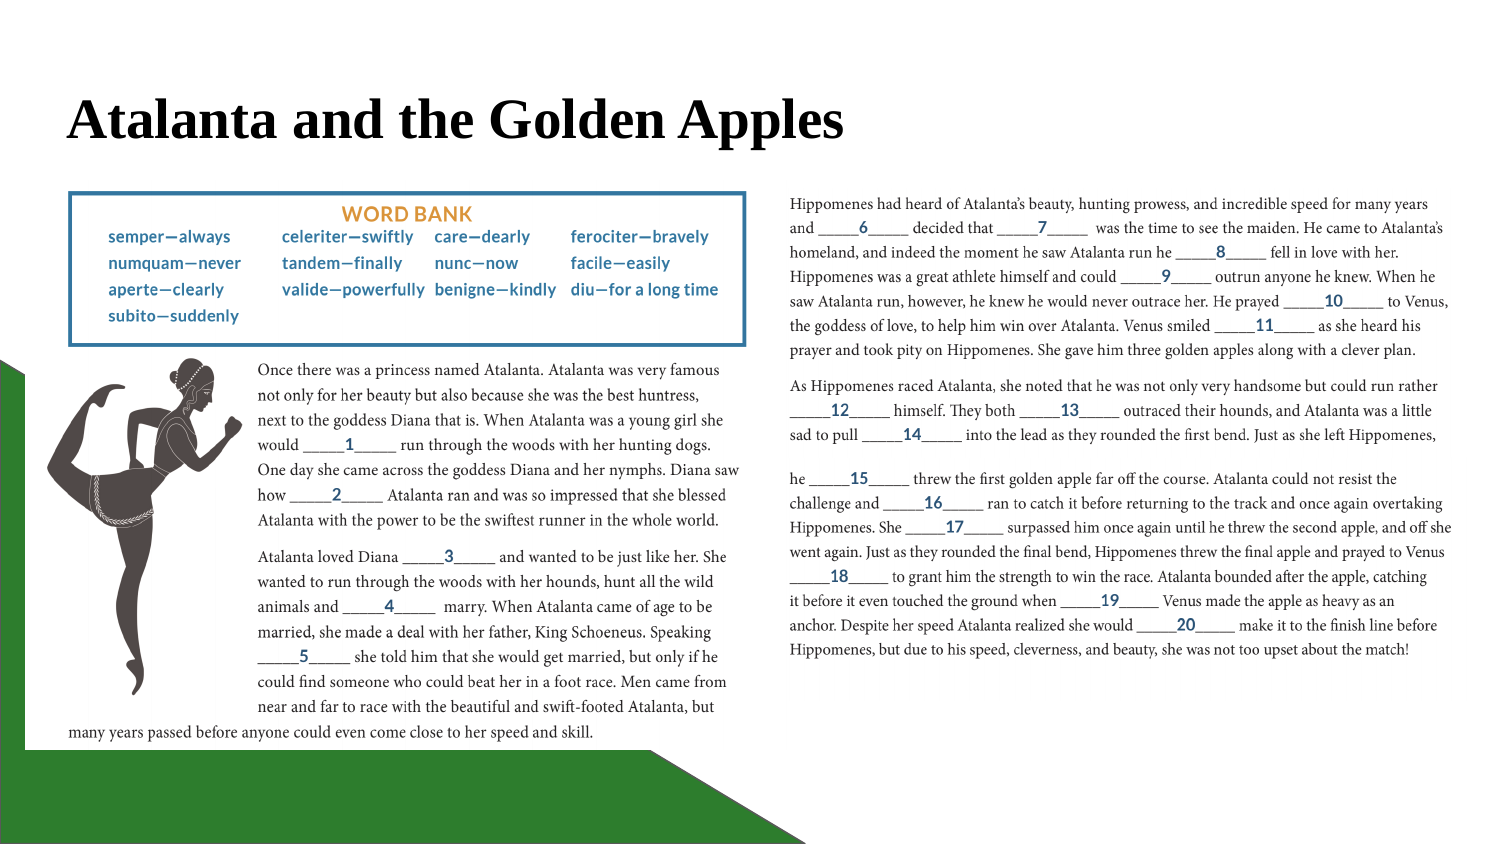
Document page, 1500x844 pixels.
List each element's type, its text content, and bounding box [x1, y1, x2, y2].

picture [25, 179, 1467, 751]
title Atalanta and the Golden Apples [51, 72, 1449, 167]
text_box [0, 360, 805, 844]
